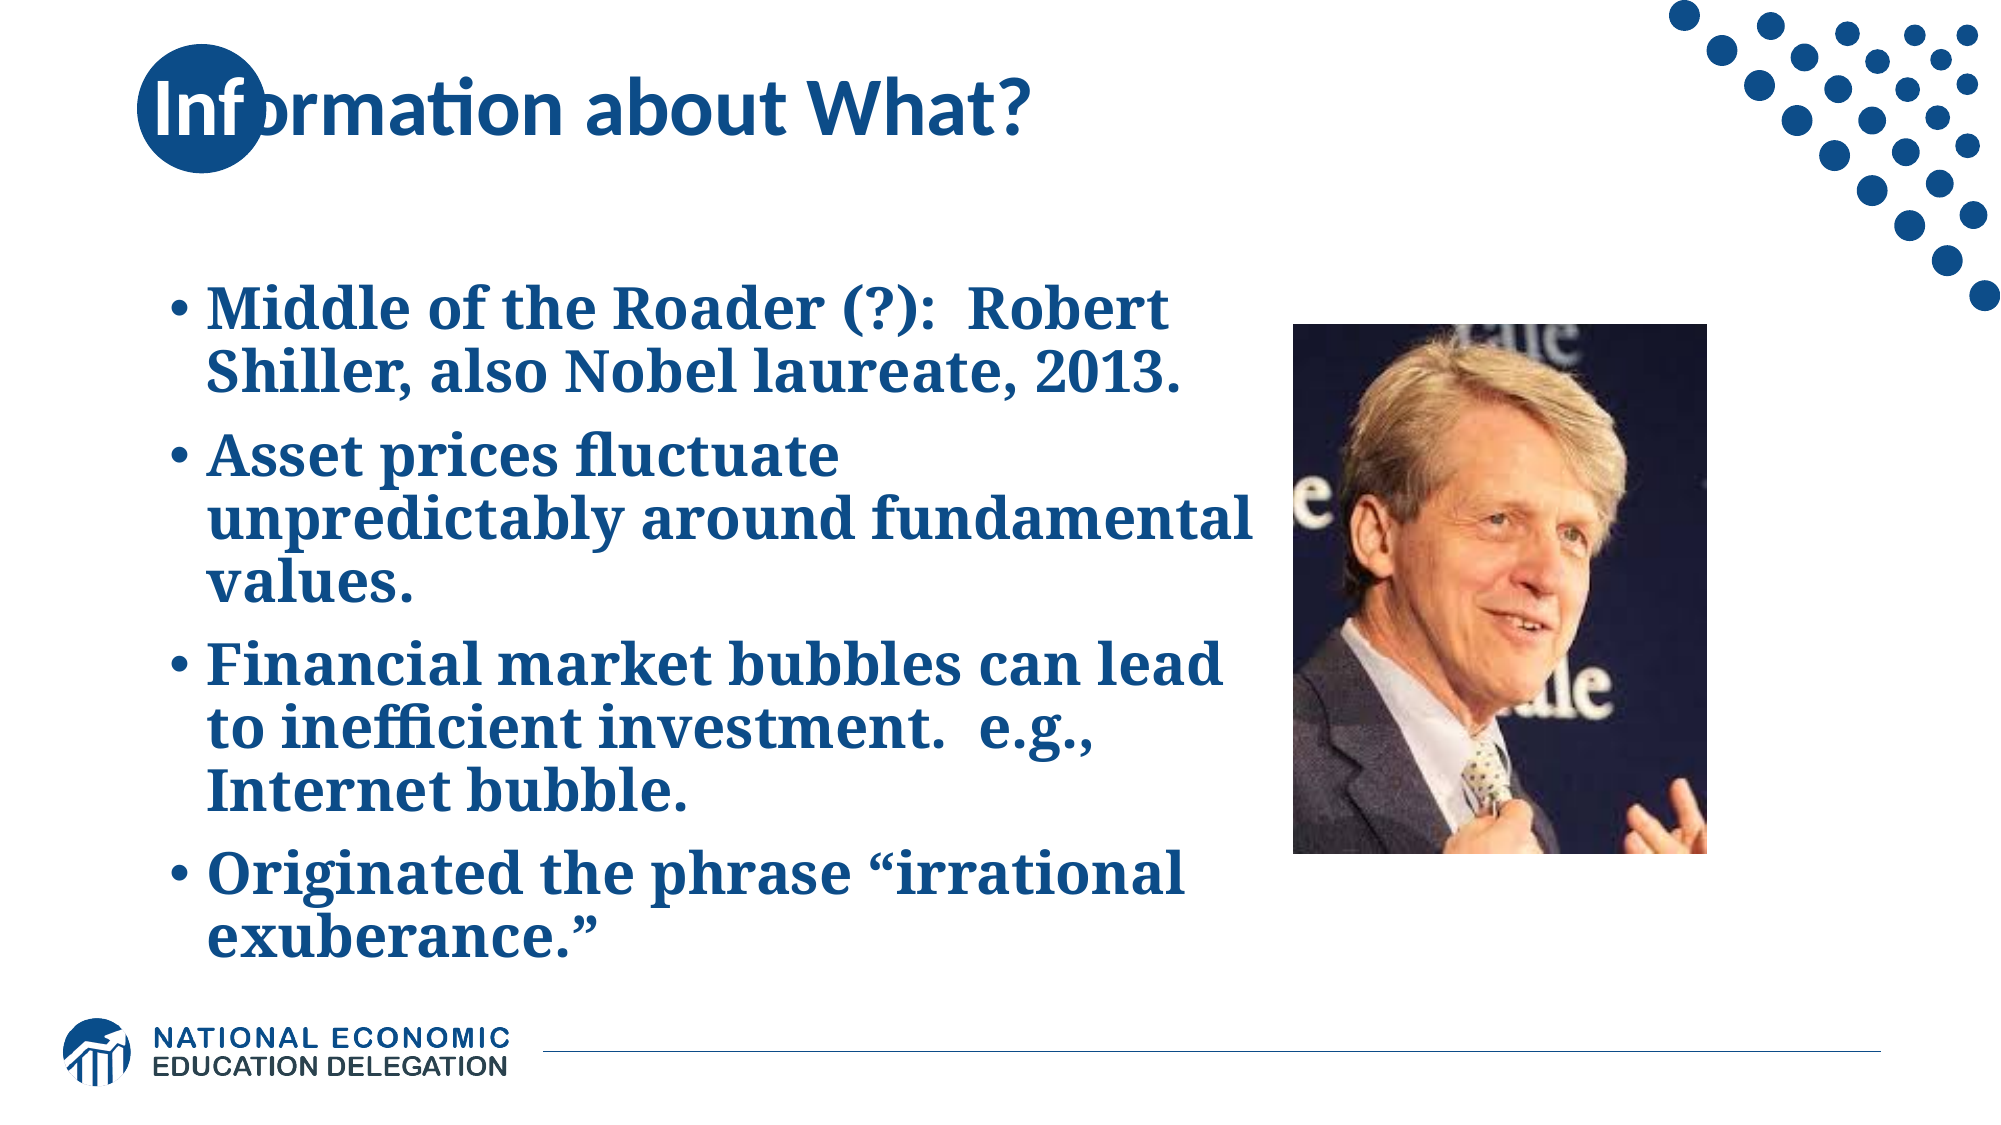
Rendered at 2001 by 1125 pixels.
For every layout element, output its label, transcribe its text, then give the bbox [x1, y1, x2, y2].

title Information about What? [137, 0, 1863, 218]
picture [55, 1013, 520, 1091]
picture [1293, 324, 1707, 855]
list Middle of the Roader (?): Robert Shiller, also Nobel laureate, 2013. Asset prices fluctuate unpredictably around fundamental values. Financial market bubbles can lead to inefficient investment. e.g., Internet bubble. Originated the phrase “irrational exuberance.” [154, 237, 1275, 1013]
